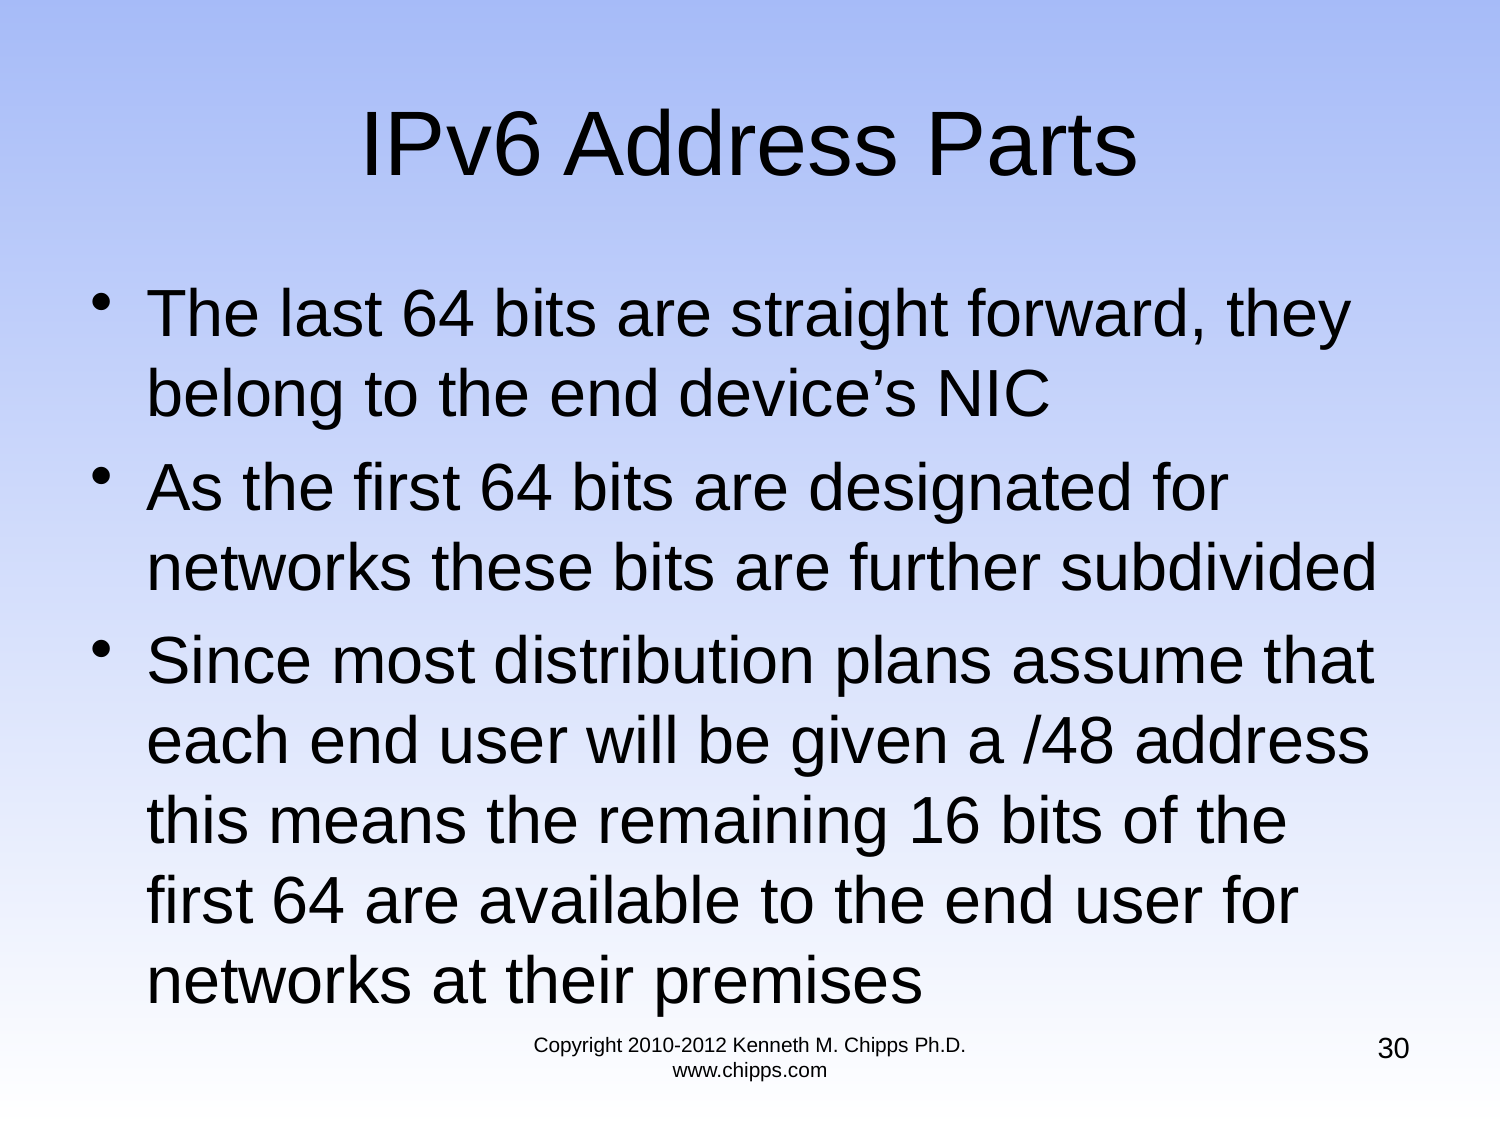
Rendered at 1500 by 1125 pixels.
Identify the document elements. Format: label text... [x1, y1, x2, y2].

title IPv6 Address Parts [74, 44, 1426, 233]
slide_number 30 [1074, 1021, 1426, 1101]
list The last 64 bits are straight forward, they belong to the end device’s NIC As the first 64 bits are designated for networks these bits are further subdivided Since most distribution plans assume that each end user will be given a /48 address this means the remaining 16 bits of the first 64 are available to the end user for networks at their premises [74, 262, 1426, 1006]
footer Copyright 2010-2012 Kenneth M. Chipps Ph.D. www.chipps.com [449, 1024, 1051, 1103]
